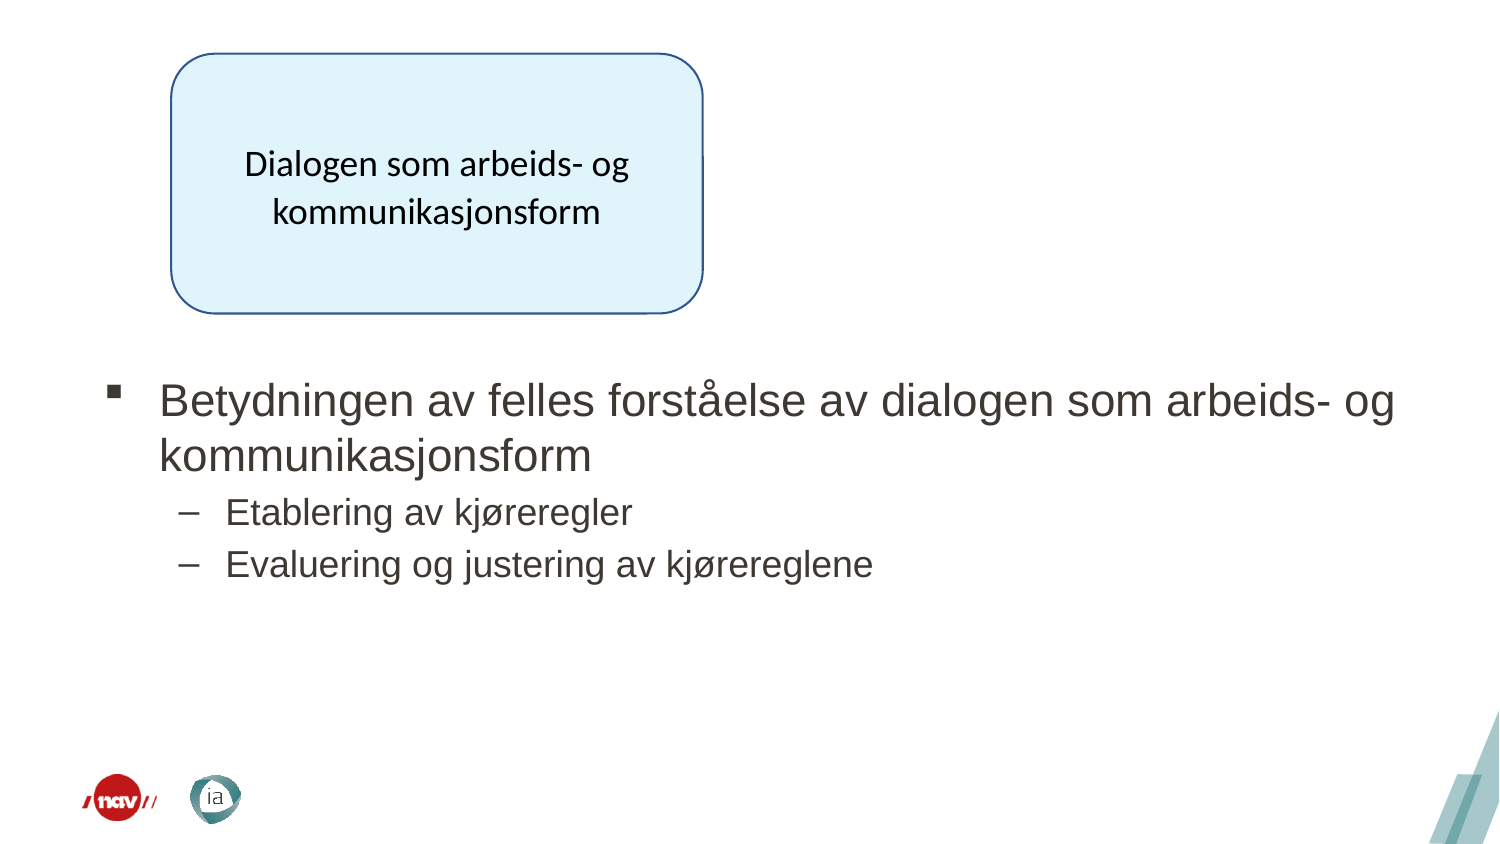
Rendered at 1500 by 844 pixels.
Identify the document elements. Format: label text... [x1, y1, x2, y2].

list Betydningen av felles forståelse av dialogen som arbeids- og kommunikasjonsform Etablering av kjøreregler Evaluering og justering av kjørereglene [88, 362, 1462, 765]
picture [82, 774, 157, 821]
text_box Dialogen som arbeids- og kommunikasjonsform [171, 53, 703, 314]
picture [190, 775, 241, 824]
